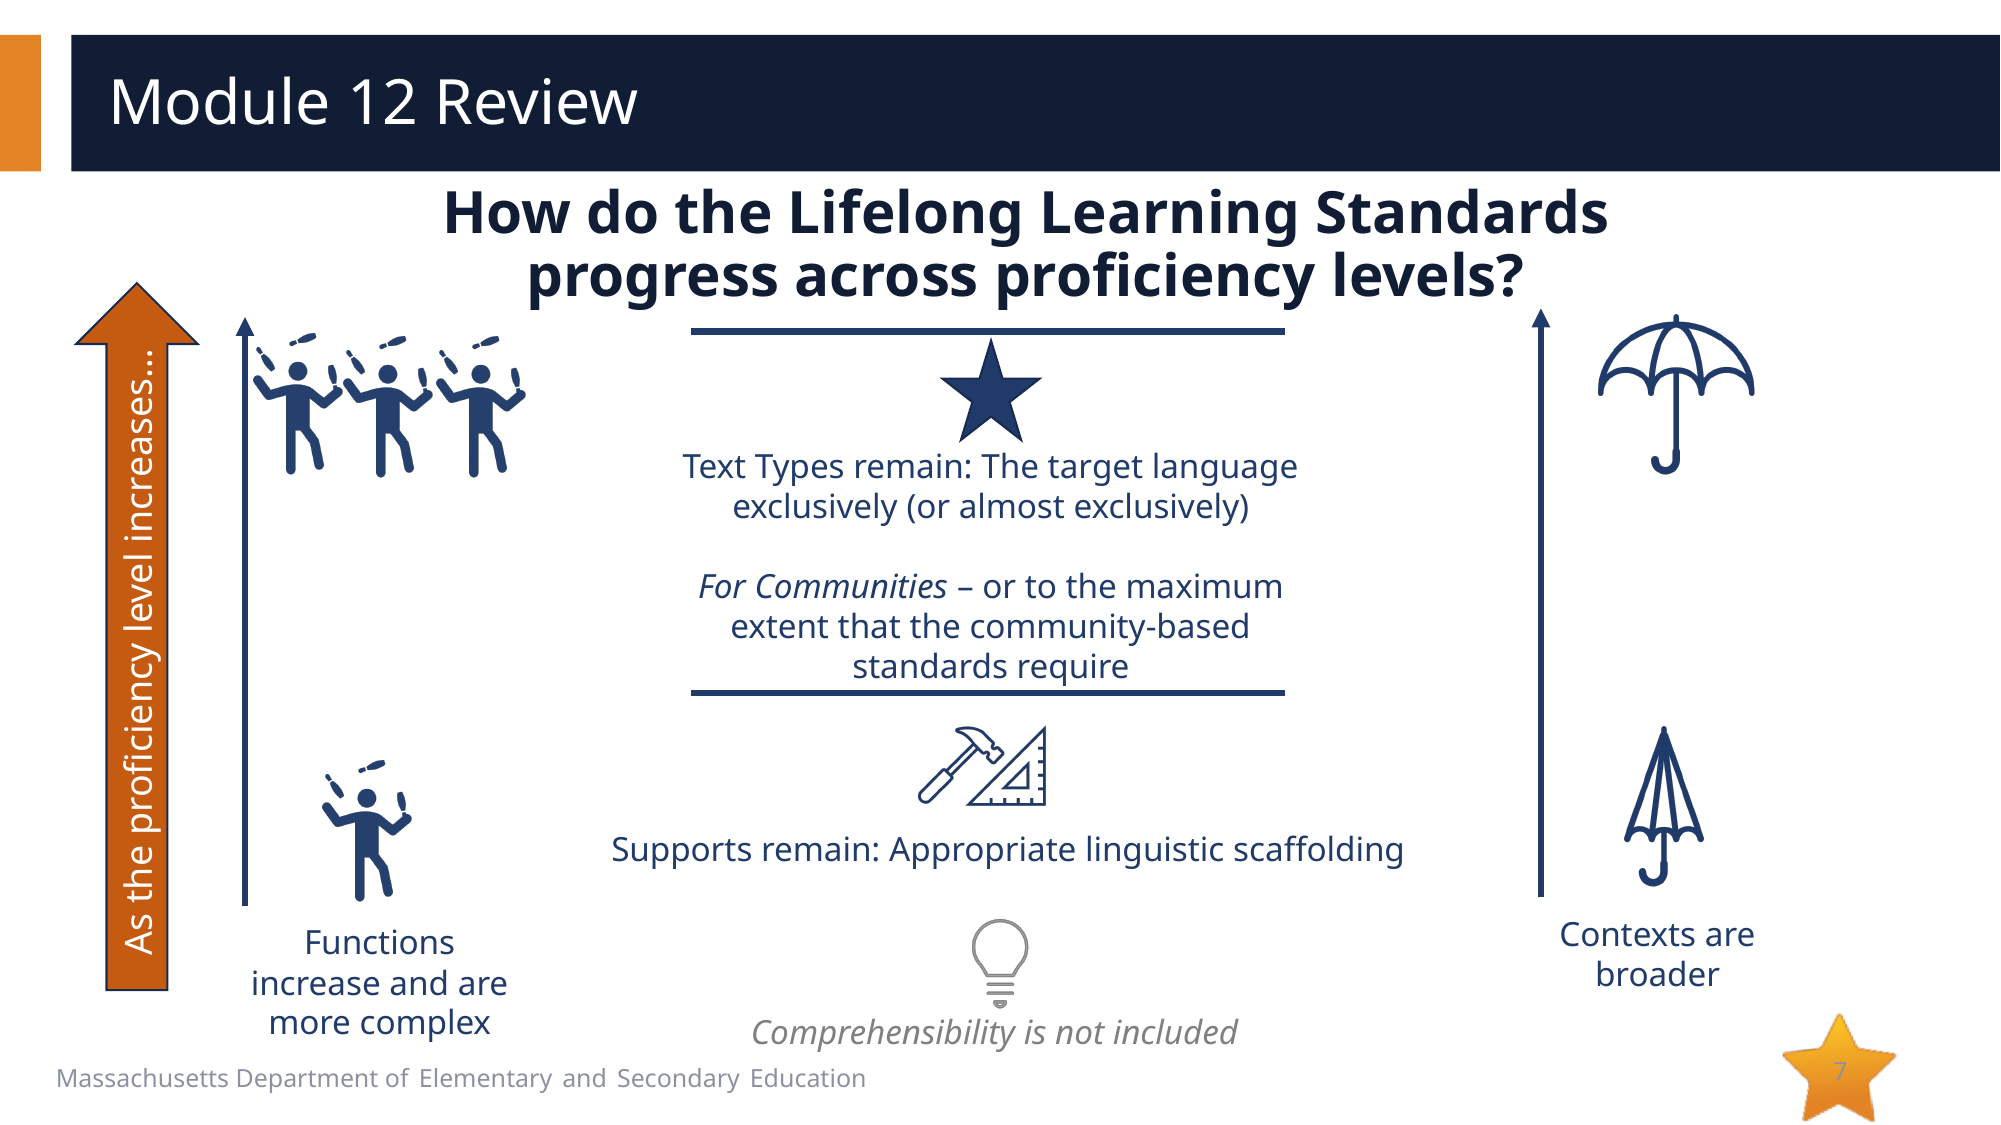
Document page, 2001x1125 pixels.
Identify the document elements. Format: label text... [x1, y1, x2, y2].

title Module 12 Review [93, 58, 1959, 150]
picture [223, 328, 556, 482]
list How do the Lifelong Learning Standards progress across proficiency levels? [333, 175, 1718, 251]
text_box As the proficiency level increases… [73, 281, 201, 992]
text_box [220, 317, 540, 1051]
picture [292, 755, 443, 906]
picture [1773, 1000, 1909, 1125]
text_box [1505, 303, 1810, 1002]
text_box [556, 331, 1462, 1059]
slide_number 7 [1412, 1042, 1863, 1103]
